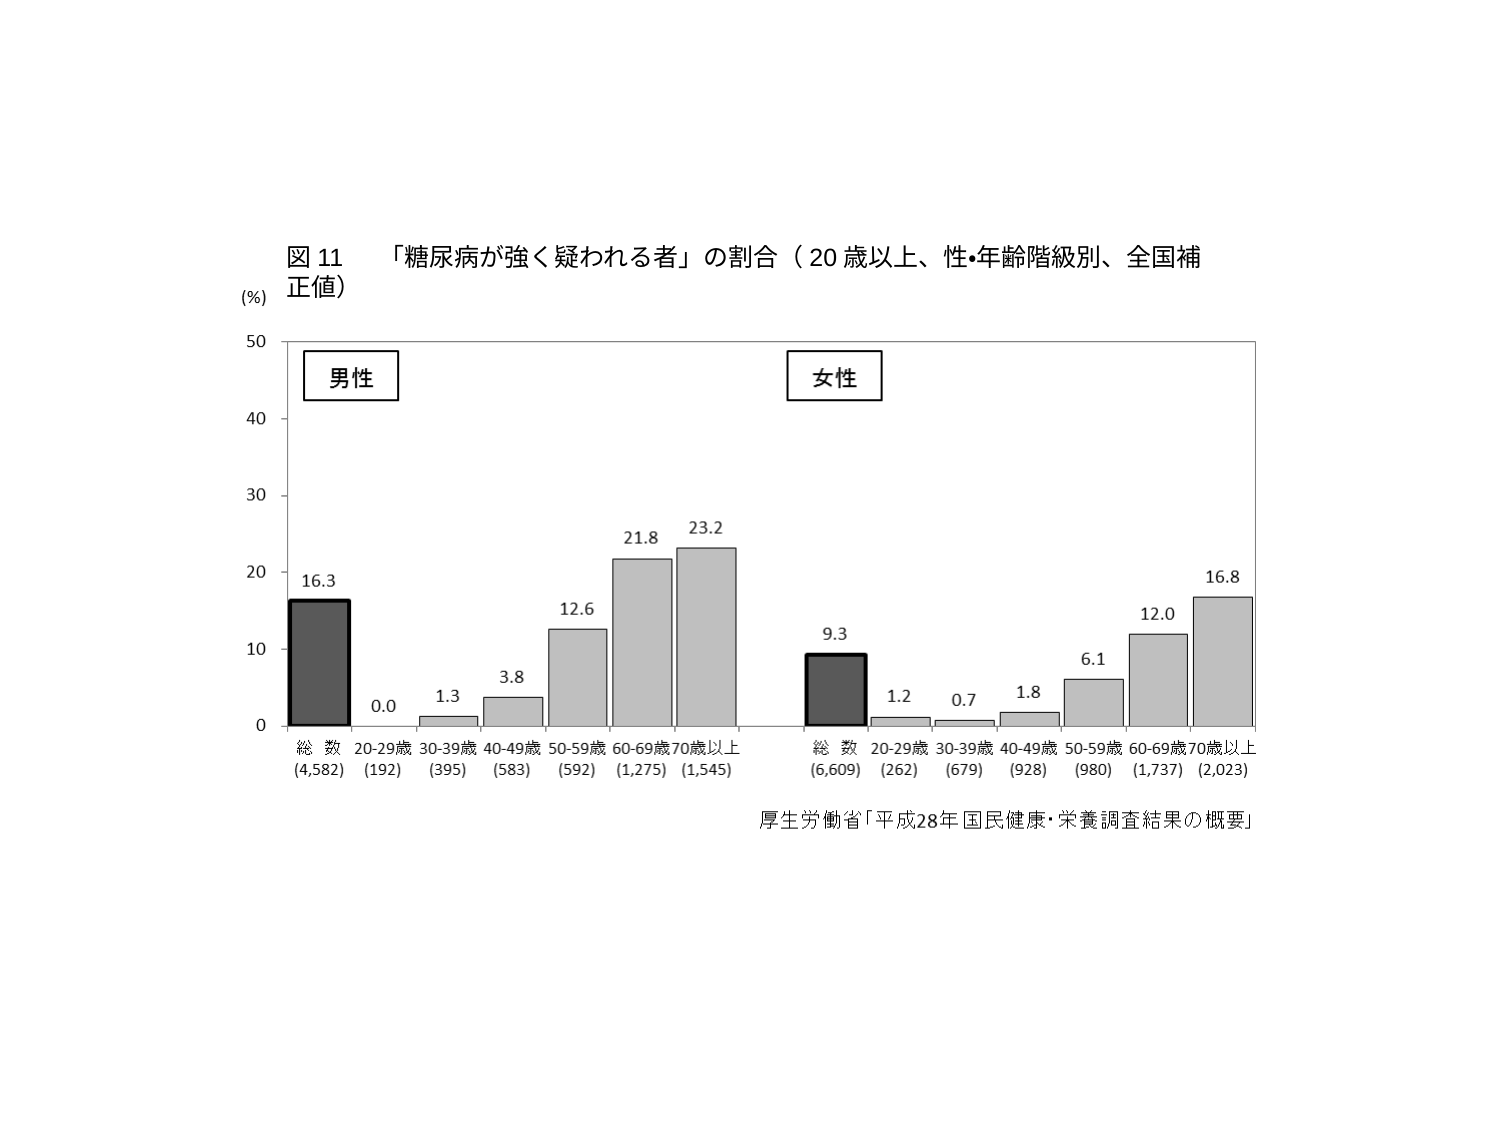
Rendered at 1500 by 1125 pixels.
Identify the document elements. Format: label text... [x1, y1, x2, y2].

text_box 図11 「糖尿病が強く疑われる者」の割合（20歳以上、性・年齢階級別、全国補正値） [271, 234, 1229, 277]
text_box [226, 278, 1274, 847]
